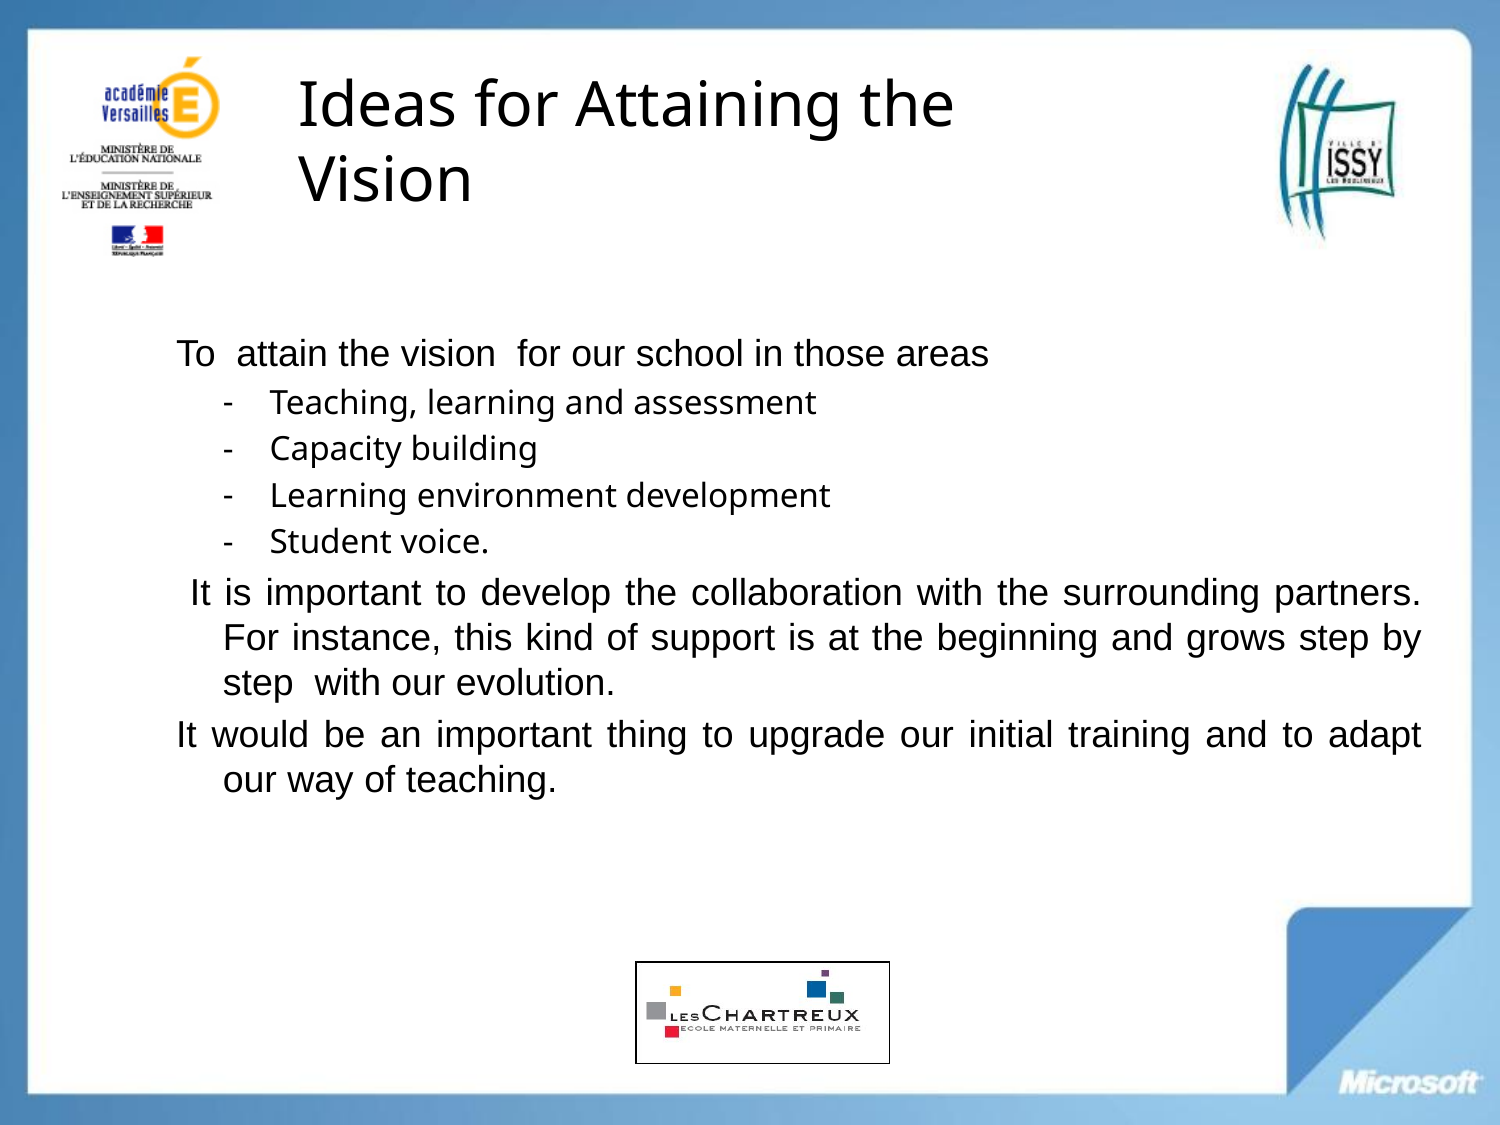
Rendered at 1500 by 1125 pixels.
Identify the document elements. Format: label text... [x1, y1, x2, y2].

list To attain the vision for our school in those areas Teaching, learning and assessment Capacity building Learning environment development Student voice. It is important to develop the collaboration with the surrounding partners. For instance, this kind of support is at the beginning and grows step by step with our evolution. It would be an important thing to upgrade our initial training and to adapt our way of teaching. [161, 269, 1438, 1013]
picture [0, 0, 1500, 1125]
title Ideas for Attaining the Vision [283, 56, 1124, 187]
